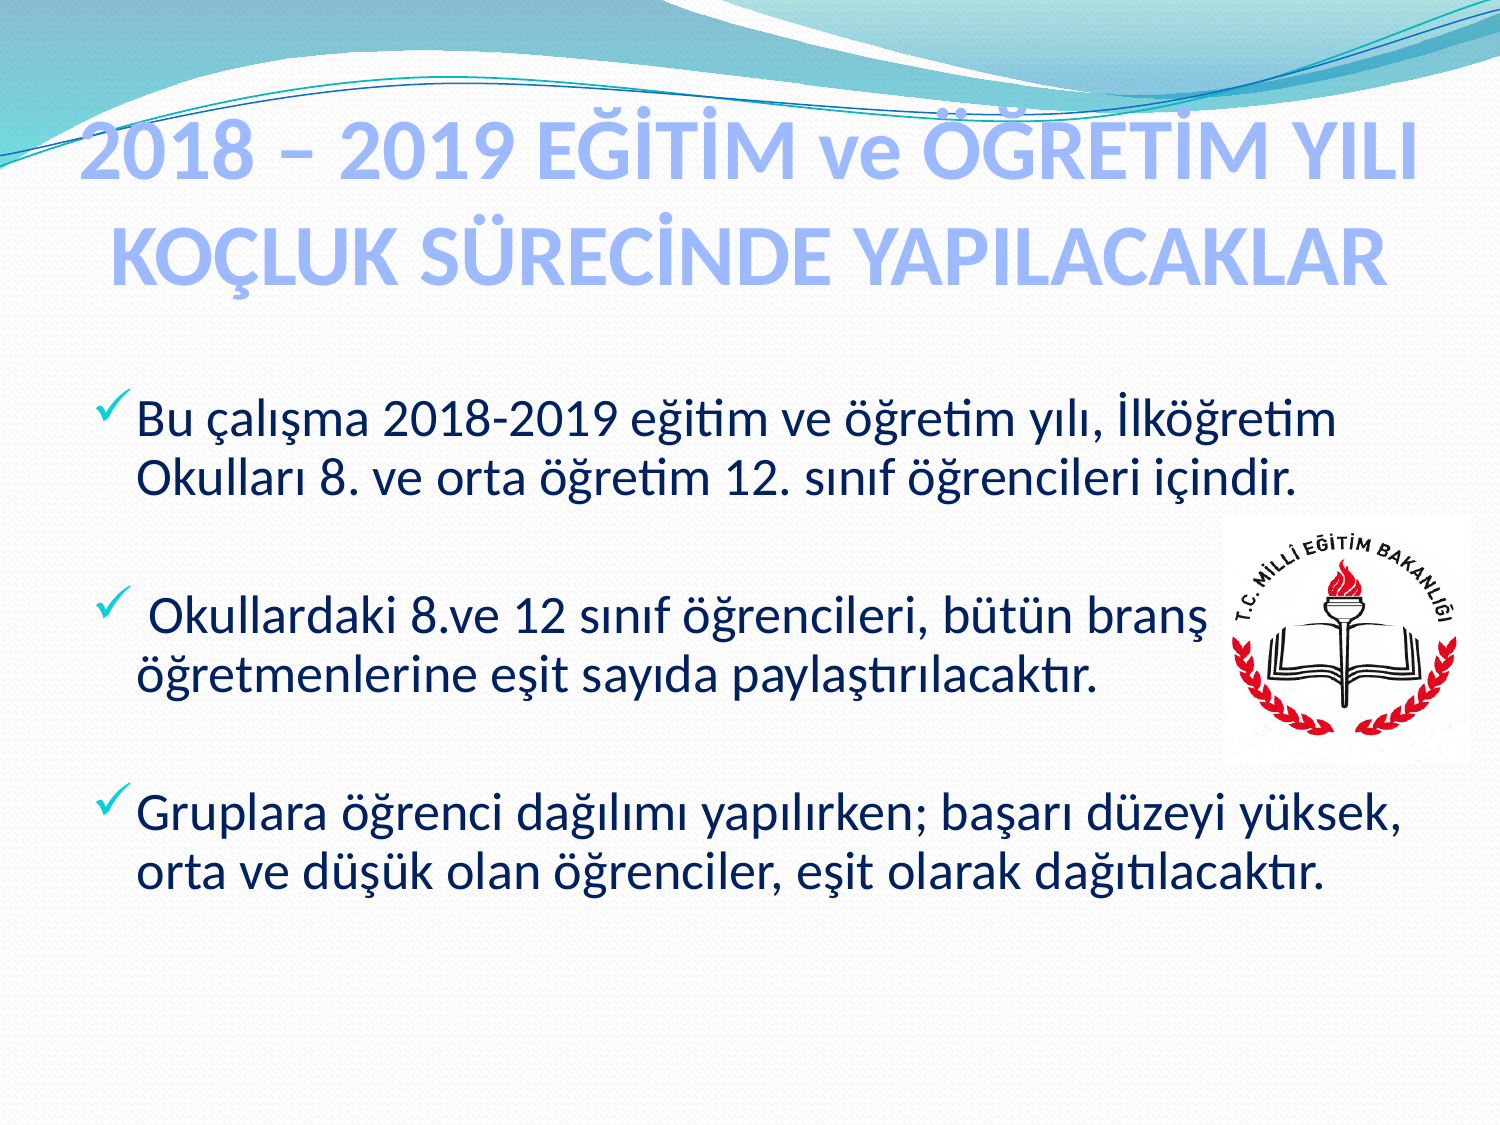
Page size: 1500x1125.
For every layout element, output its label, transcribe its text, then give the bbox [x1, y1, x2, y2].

picture [1222, 514, 1471, 764]
list Bu çalışma 2018-2019 eğitim ve öğretim yılı, İlköğretim Okulları 8. ve orta öğretim 12. sınıf öğrencileri içindir. Okullardaki 8.ve 12 sınıf öğrencileri, bütün branş öğretmenlerine eşit sayıda paylaştırılacaktır. Gruplara öğrenci dağılımı yapılırken; başarı düzeyi yüksek, orta ve düşük olan öğrenciler, eşit olarak dağıtılacaktır. [76, 382, 1454, 997]
title 2018 – 2019 EĞİTİM ve ÖĞRETİM YILI KOÇLUK SÜRECİNDE YAPILACAKLAR [74, 44, 1426, 303]
